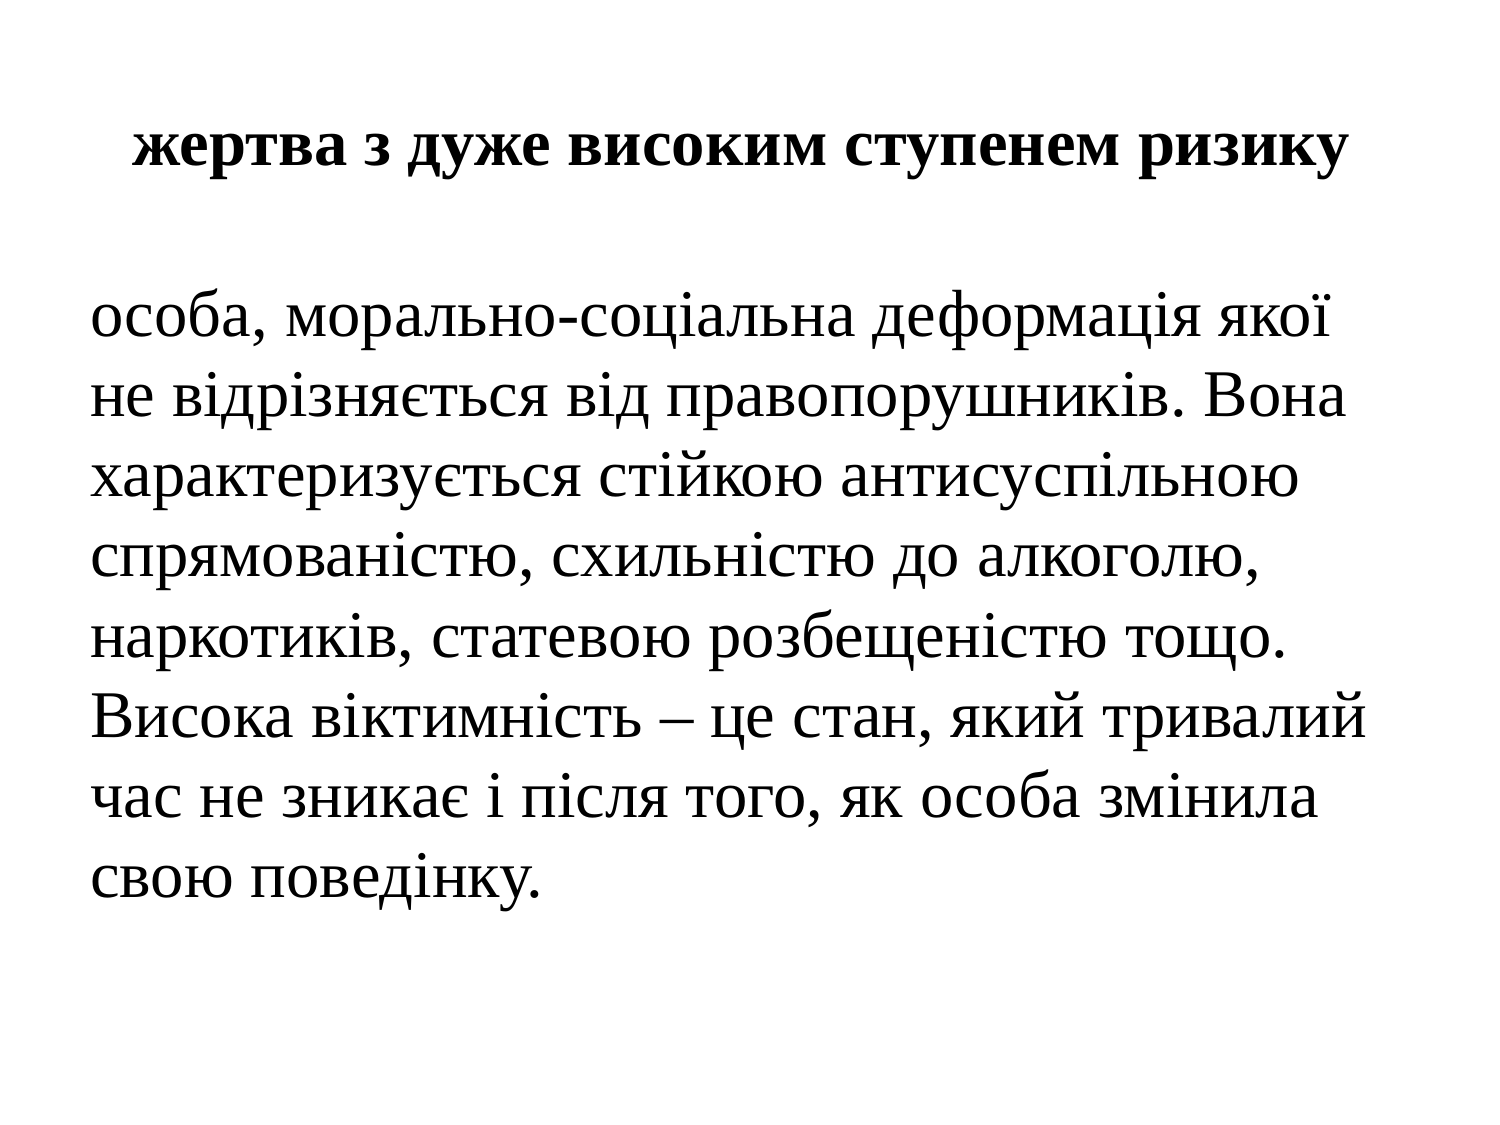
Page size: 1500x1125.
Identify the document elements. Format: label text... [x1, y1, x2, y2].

title жертва з дуже високим ступенем ризику [75, 45, 1425, 233]
list особа, морально-соціальна деформація якої не відрізняється від правопорушників. Вона характеризується стійкою антисуспільною спрямованістю, схильністю до алкоголю, наркотиків, статевою розбещеністю тощо. Висока віктимність – це стан, який тривалий час не зникає і після того, як особа змінила свою поведінку. [75, 262, 1425, 1005]
